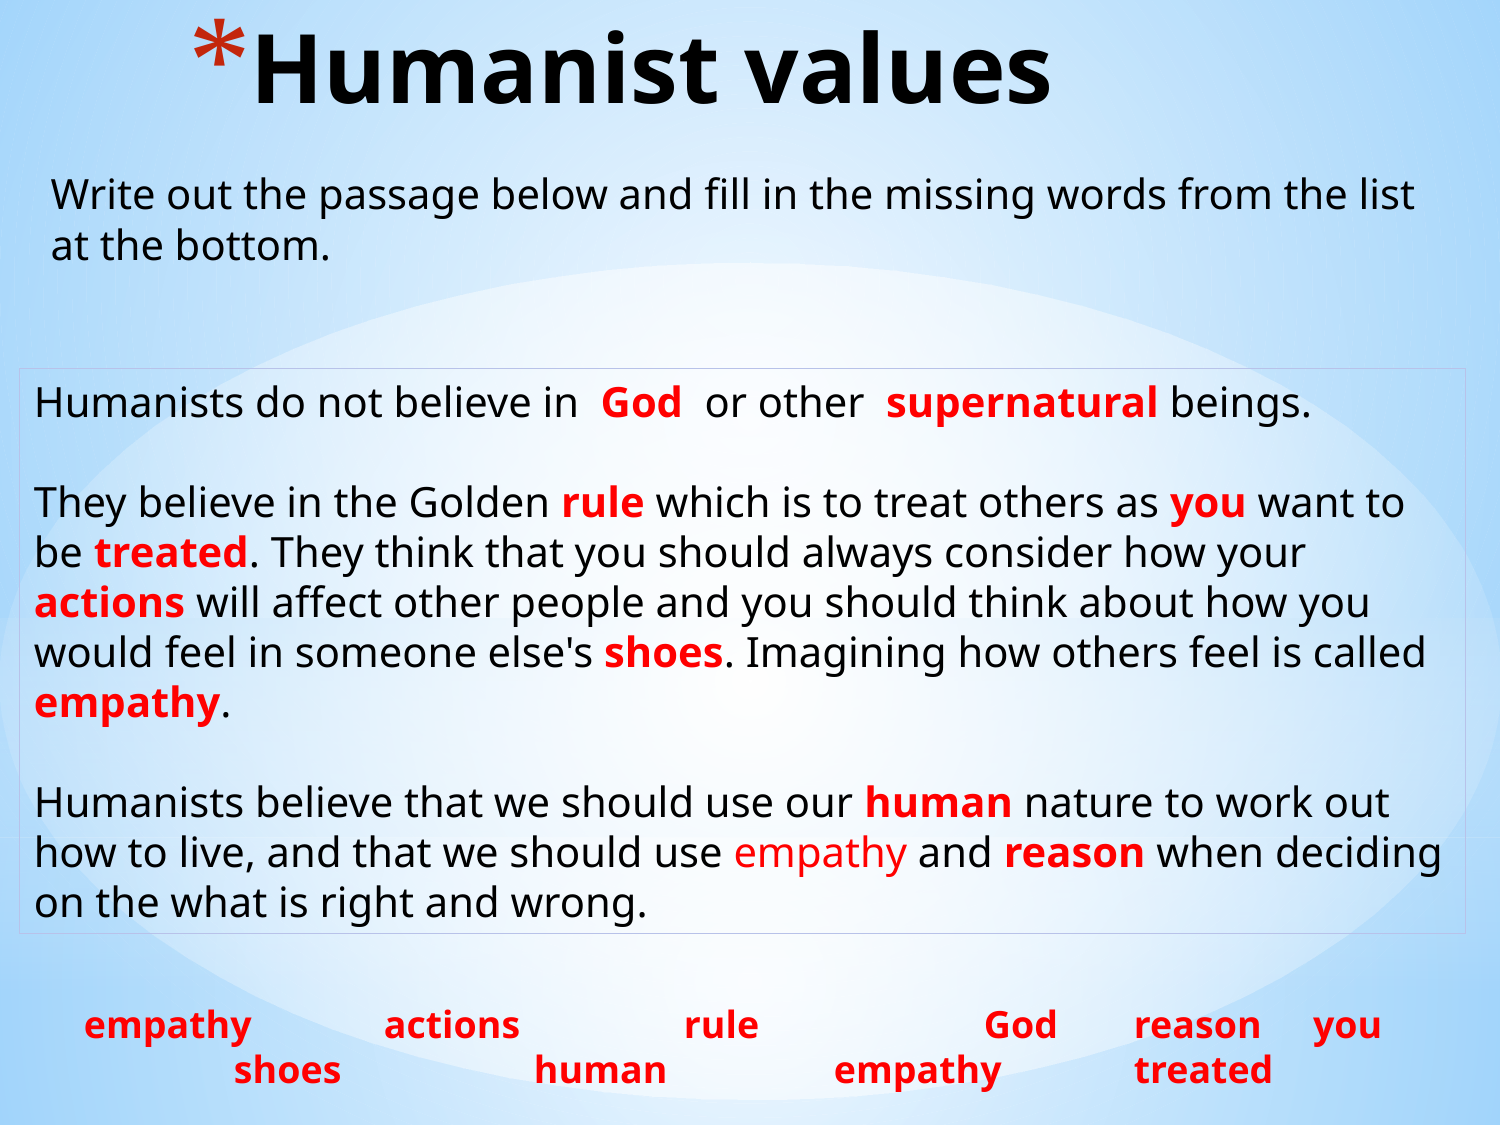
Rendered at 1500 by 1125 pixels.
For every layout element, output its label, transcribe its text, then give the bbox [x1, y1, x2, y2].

text_box Write out the passage below and fill in the missing words from the list at the bottom. [35, 160, 1449, 276]
title Humanist values [0, 0, 1069, 188]
text_box Humanists do not believe in God or other supernatural beings. They believe in the Golden rule which is to treat others as you want to be treated. They think that you should always consider how your actions will affect other people and you should think about how you would feel in someone else's shoes. Imagining how others feel is called empathy. Humanists believe that we should use our human nature to work out how to live, and that we should use empathy and reason when deciding on the what is right and wrong. [19, 368, 1466, 934]
text_box empathy actions rule God reason you shoes human empathy treated [69, 993, 1416, 1098]
